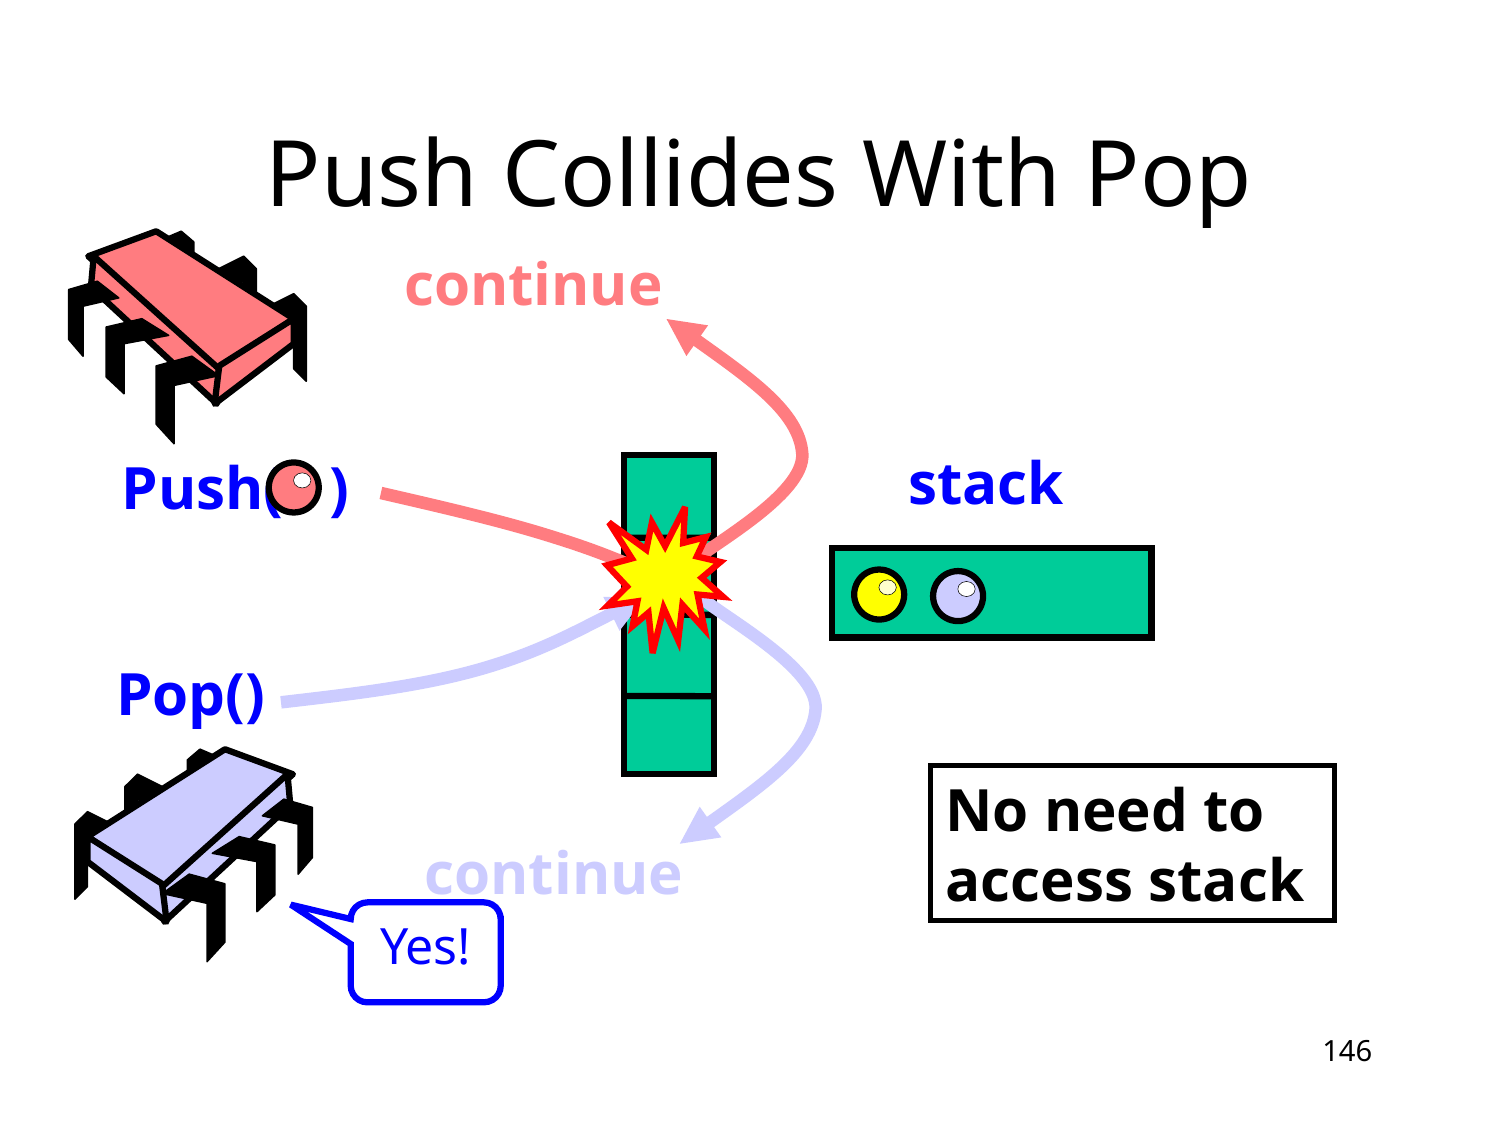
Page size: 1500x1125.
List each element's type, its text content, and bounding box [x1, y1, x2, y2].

text_box No need to access stack [930, 765, 1335, 921]
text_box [268, 462, 319, 513]
text_box stack [893, 438, 1079, 524]
text_box [666, 320, 803, 544]
text_box [607, 562, 618, 573]
text_box [832, 547, 1152, 638]
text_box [68, 230, 307, 444]
text_box Yes! [316, 902, 501, 1003]
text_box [623, 454, 715, 573]
title Push Collides With Pop [121, 76, 1397, 264]
text_box [380, 492, 618, 563]
text_box [280, 662, 419, 703]
text_box continue [389, 239, 678, 325]
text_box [424, 574, 819, 915]
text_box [853, 569, 984, 622]
text_box Push( ) [106, 443, 364, 529]
text_box Pop() [101, 650, 280, 735]
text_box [74, 748, 313, 962]
slide_number 146 [1074, 1024, 1388, 1101]
text_box [608, 522, 618, 537]
